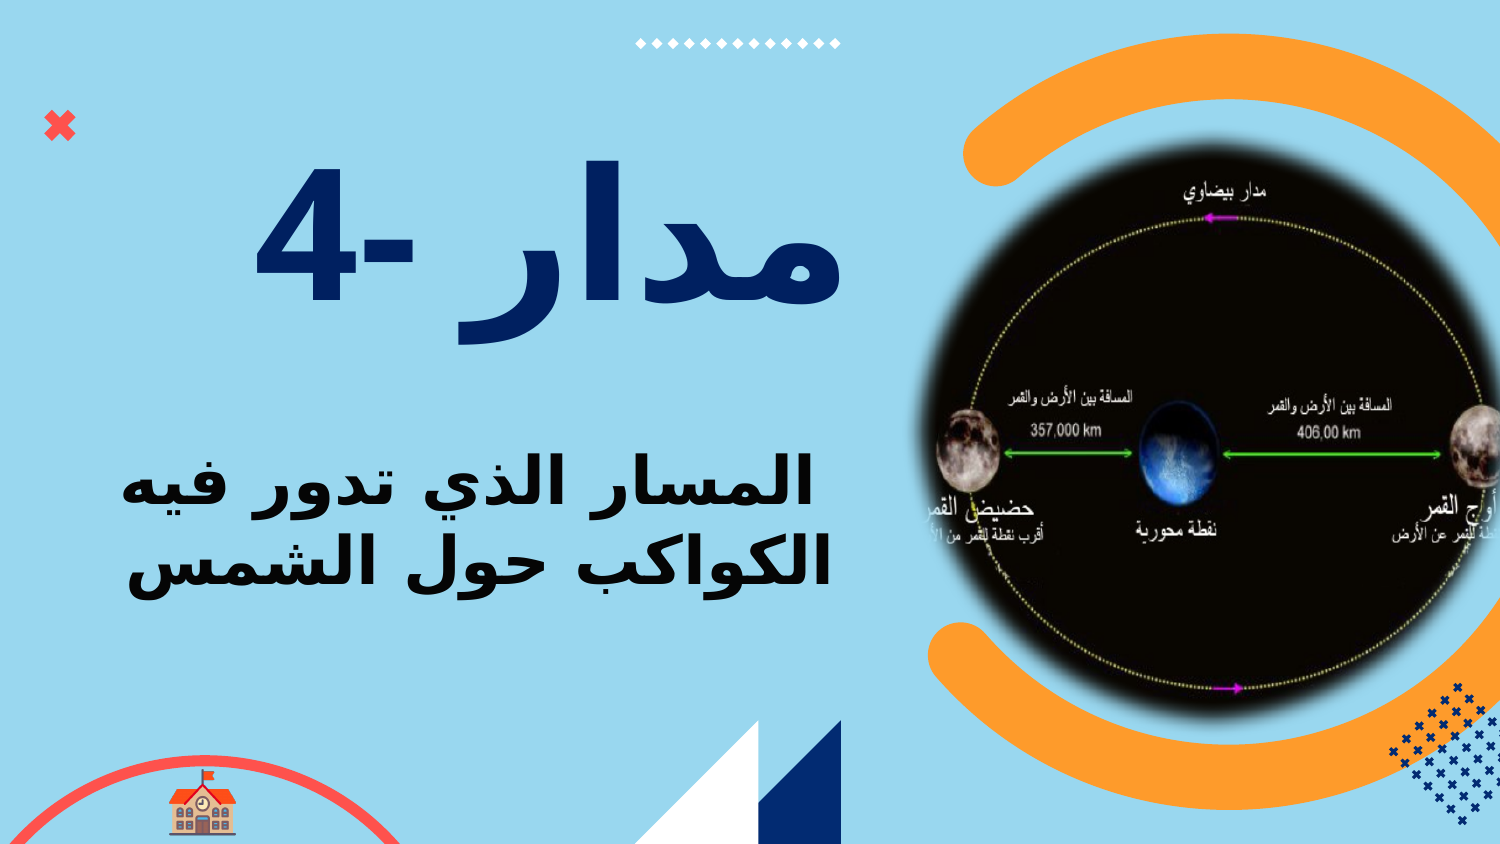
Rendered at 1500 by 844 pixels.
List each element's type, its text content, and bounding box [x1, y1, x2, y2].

text_box 4- مدار [0, 257, 835, 353]
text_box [840, 33, 1500, 826]
picture [169, 766, 236, 838]
text_box المسار الذي تدور فيه الكواكب حول الشمس [55, 430, 835, 605]
